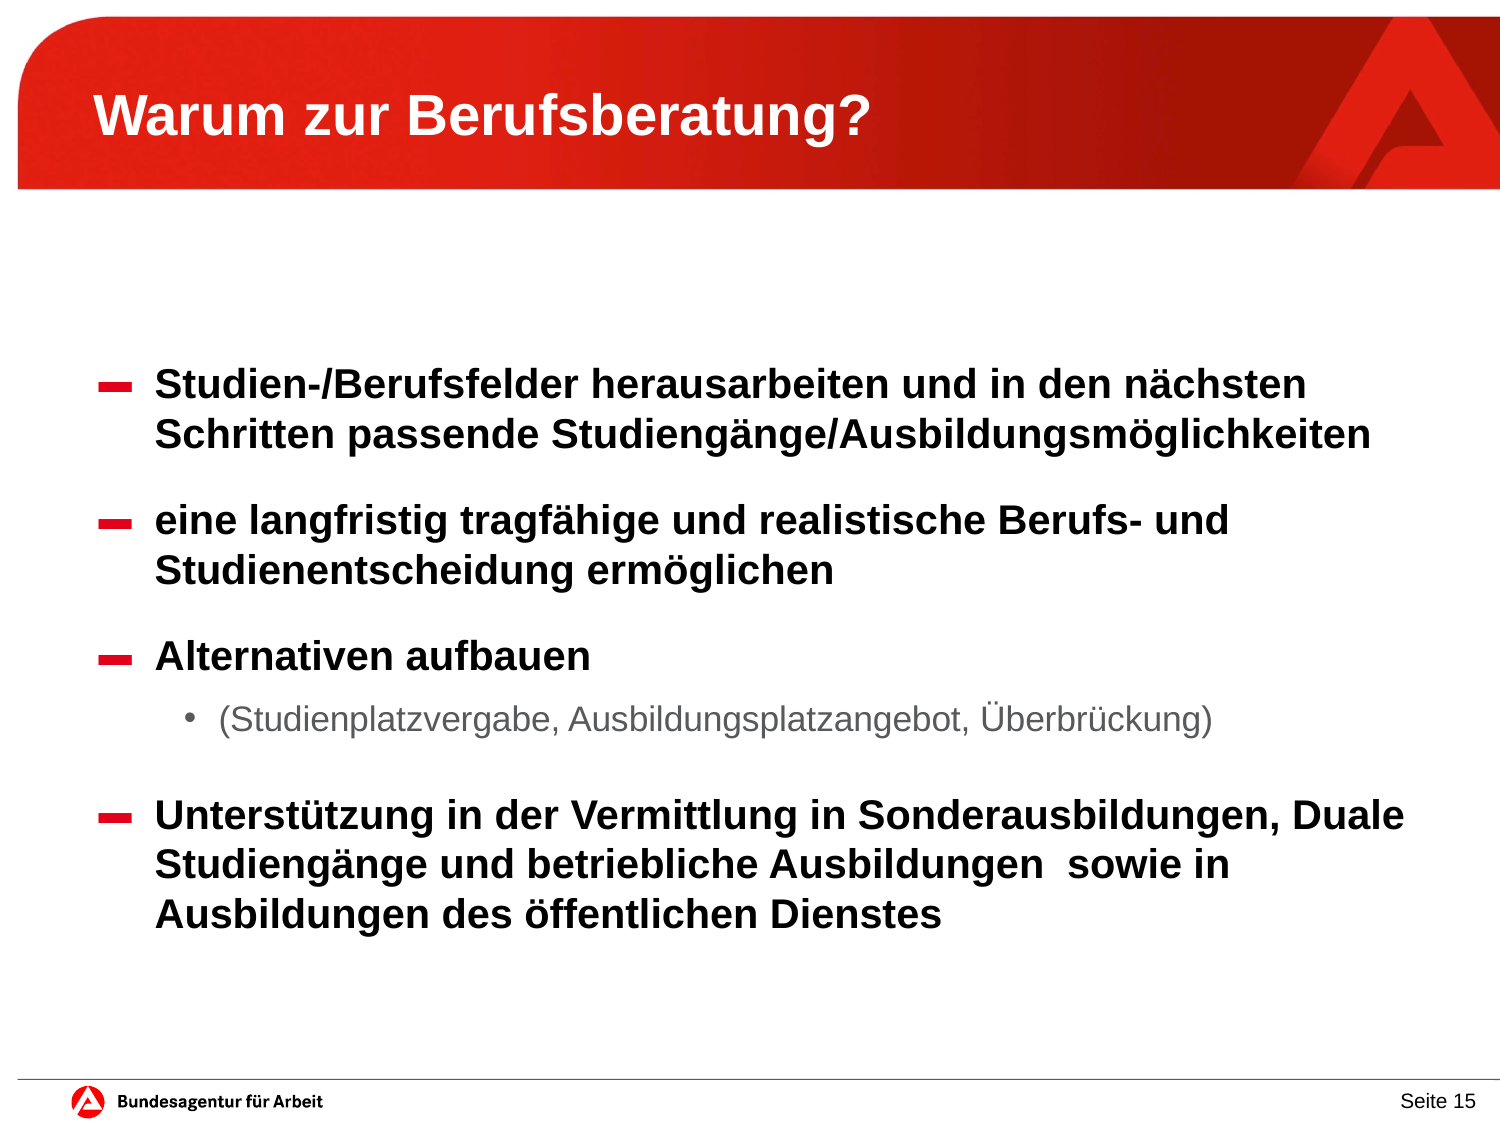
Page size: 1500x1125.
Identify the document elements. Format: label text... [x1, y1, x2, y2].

list Studien-/Berufsfelder herausarbeiten und in den nächsten Schritten passende Studiengänge/Ausbildungsmöglichkeiten eine langfristig tragfähige und realistische Berufs- und Studienentscheidung ermöglichen Alternativen aufbauen (Studienplatzvergabe, Ausbildungsplatzangebot, Überbrückung) Unterstützung in der Vermittlung in Sonderausbildungen, Duale Studiengänge und betriebliche Ausbildungen sowie in Ausbildungen des öffentlichen Dienstes [83, 290, 1452, 1000]
title Warum zur Berufsberatung? [78, 77, 1340, 142]
picture [0, 0, 1500, 1125]
